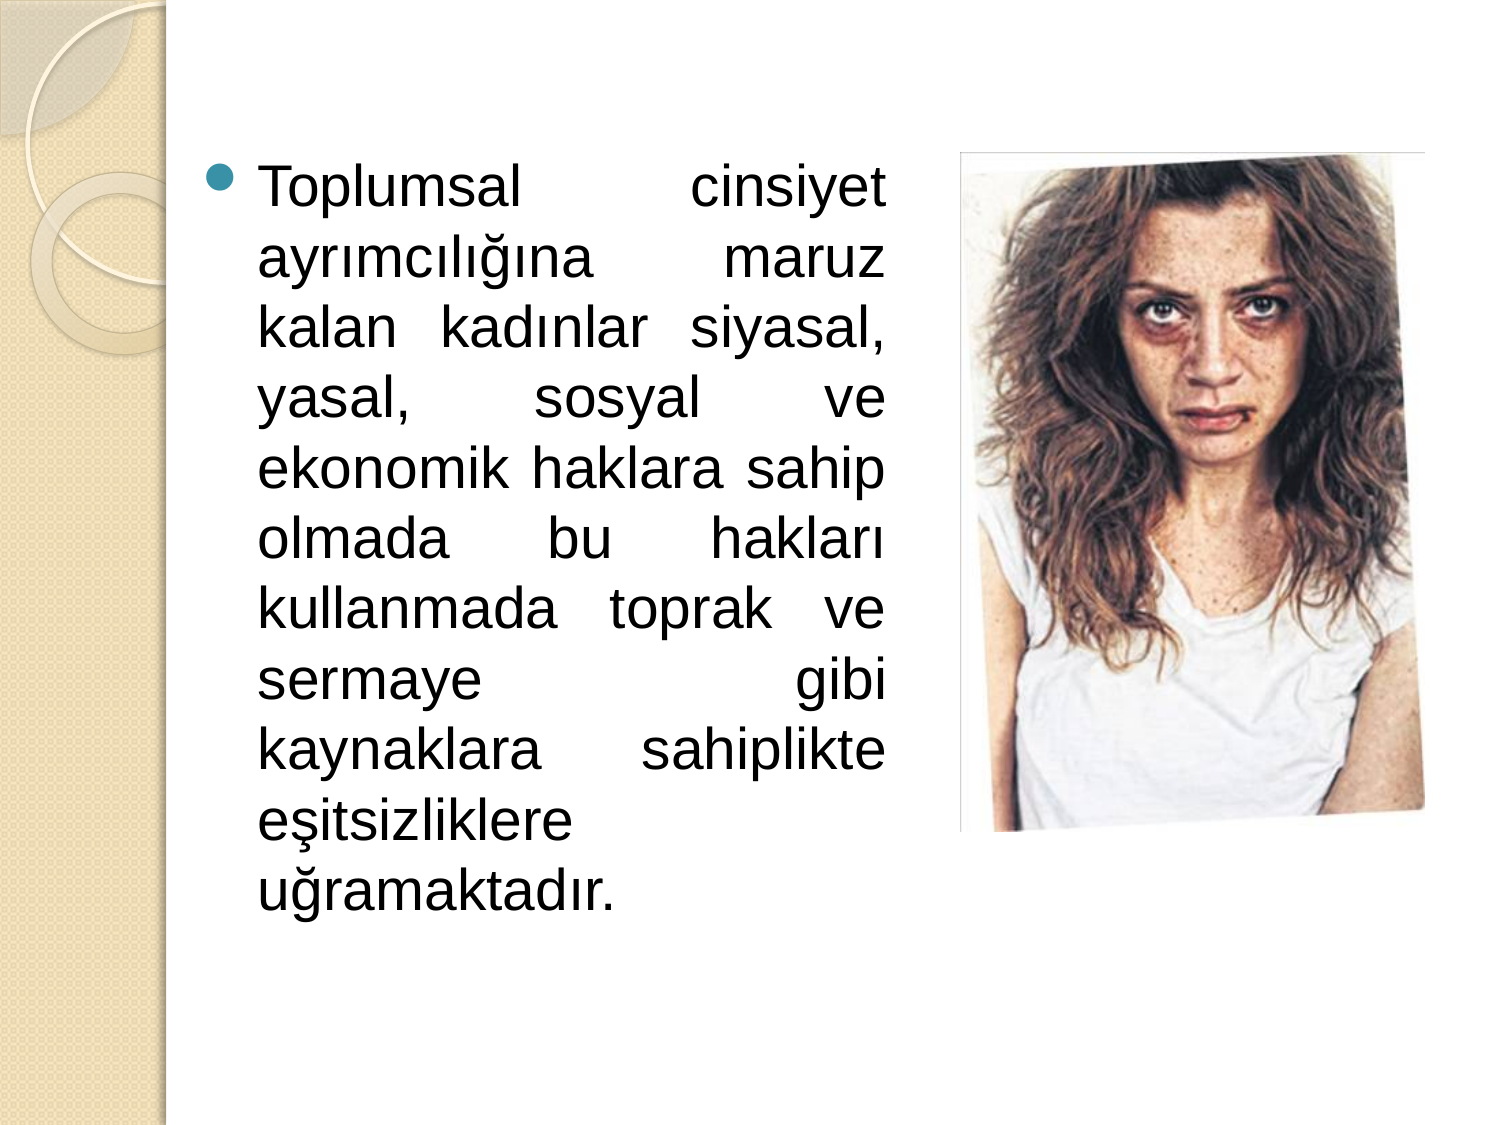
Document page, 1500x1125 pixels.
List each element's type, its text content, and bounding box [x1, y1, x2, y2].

list Toplumsal cinsiyet ayrımcılığına maruz kalan kadınlar siyasal, yasal, sosyal ve ekonomik haklara sahip olmada bu hakları kullanmada toprak ve sermaye gibi kaynaklara sahiplikte eşitsizliklere uğramaktadır. [187, 140, 903, 938]
picture [960, 152, 1425, 833]
